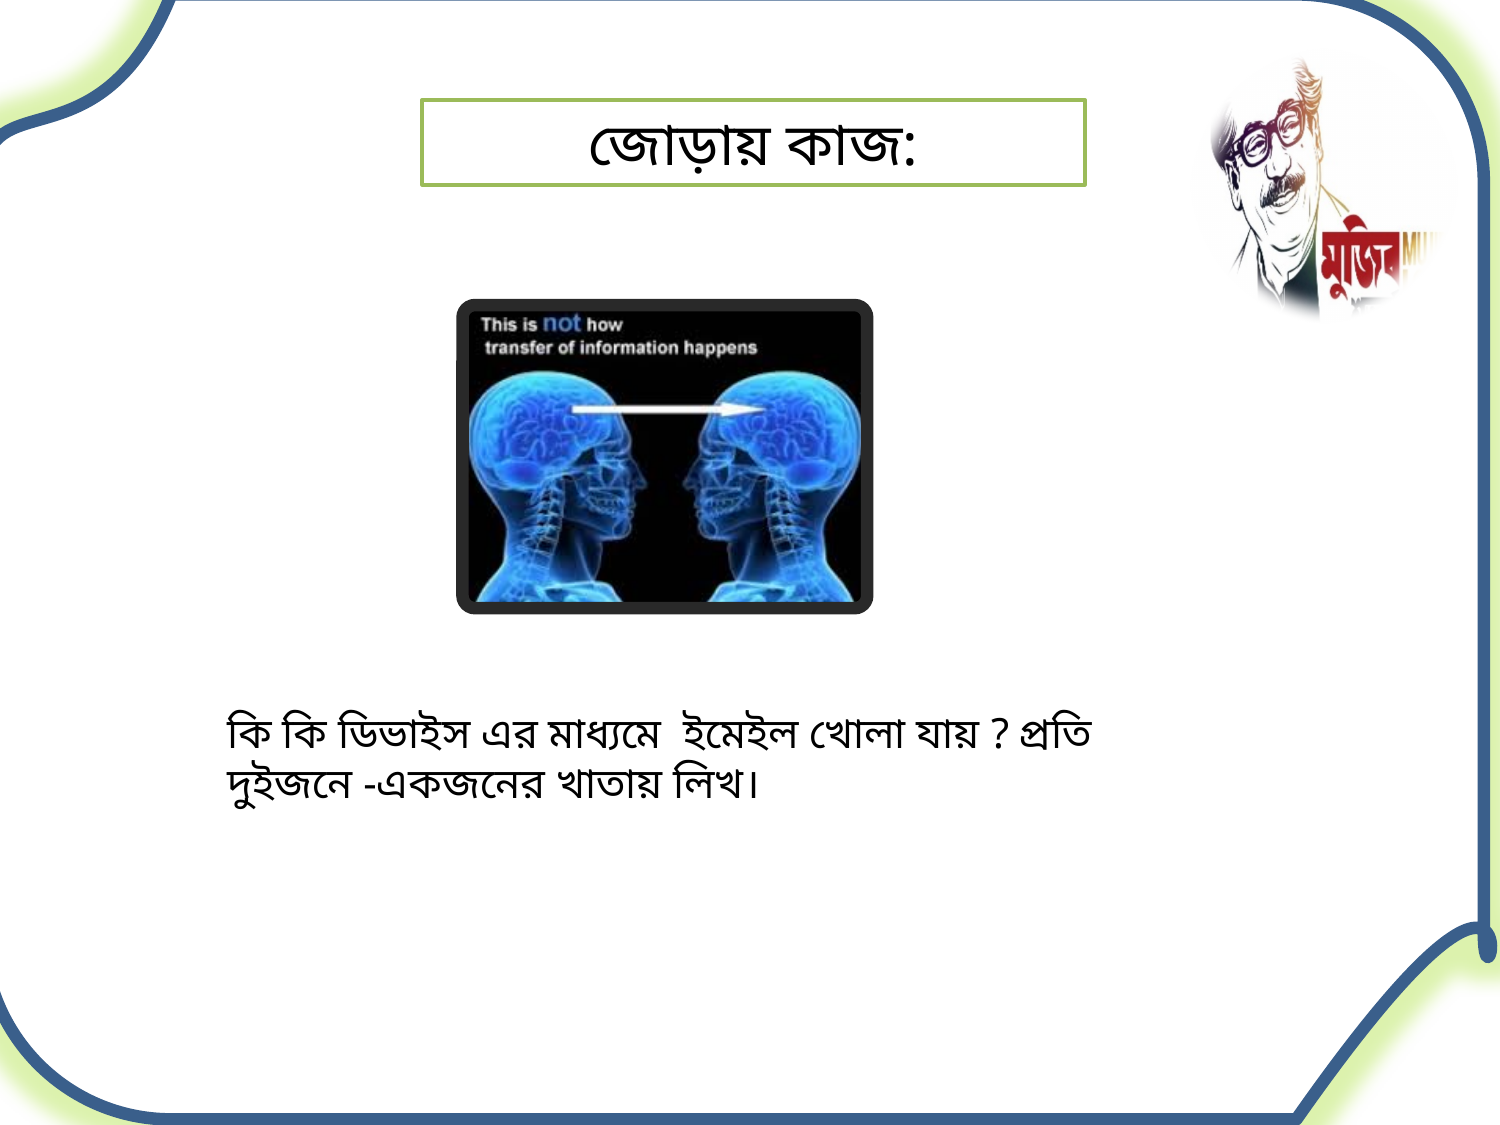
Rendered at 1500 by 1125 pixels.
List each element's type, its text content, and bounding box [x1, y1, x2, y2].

picture [462, 304, 868, 609]
text_box জোড়ায় কাজ: [420, 98, 1087, 187]
picture [1187, 45, 1461, 327]
text_box কি কি ডিভাইস এর মাধ্যমে ইমেইল খোলা যায় ? প্রতি দুইজনে -একজনের খাতায় লিখ। [212, 699, 1188, 815]
text_box [0, 0, 1494, 1122]
